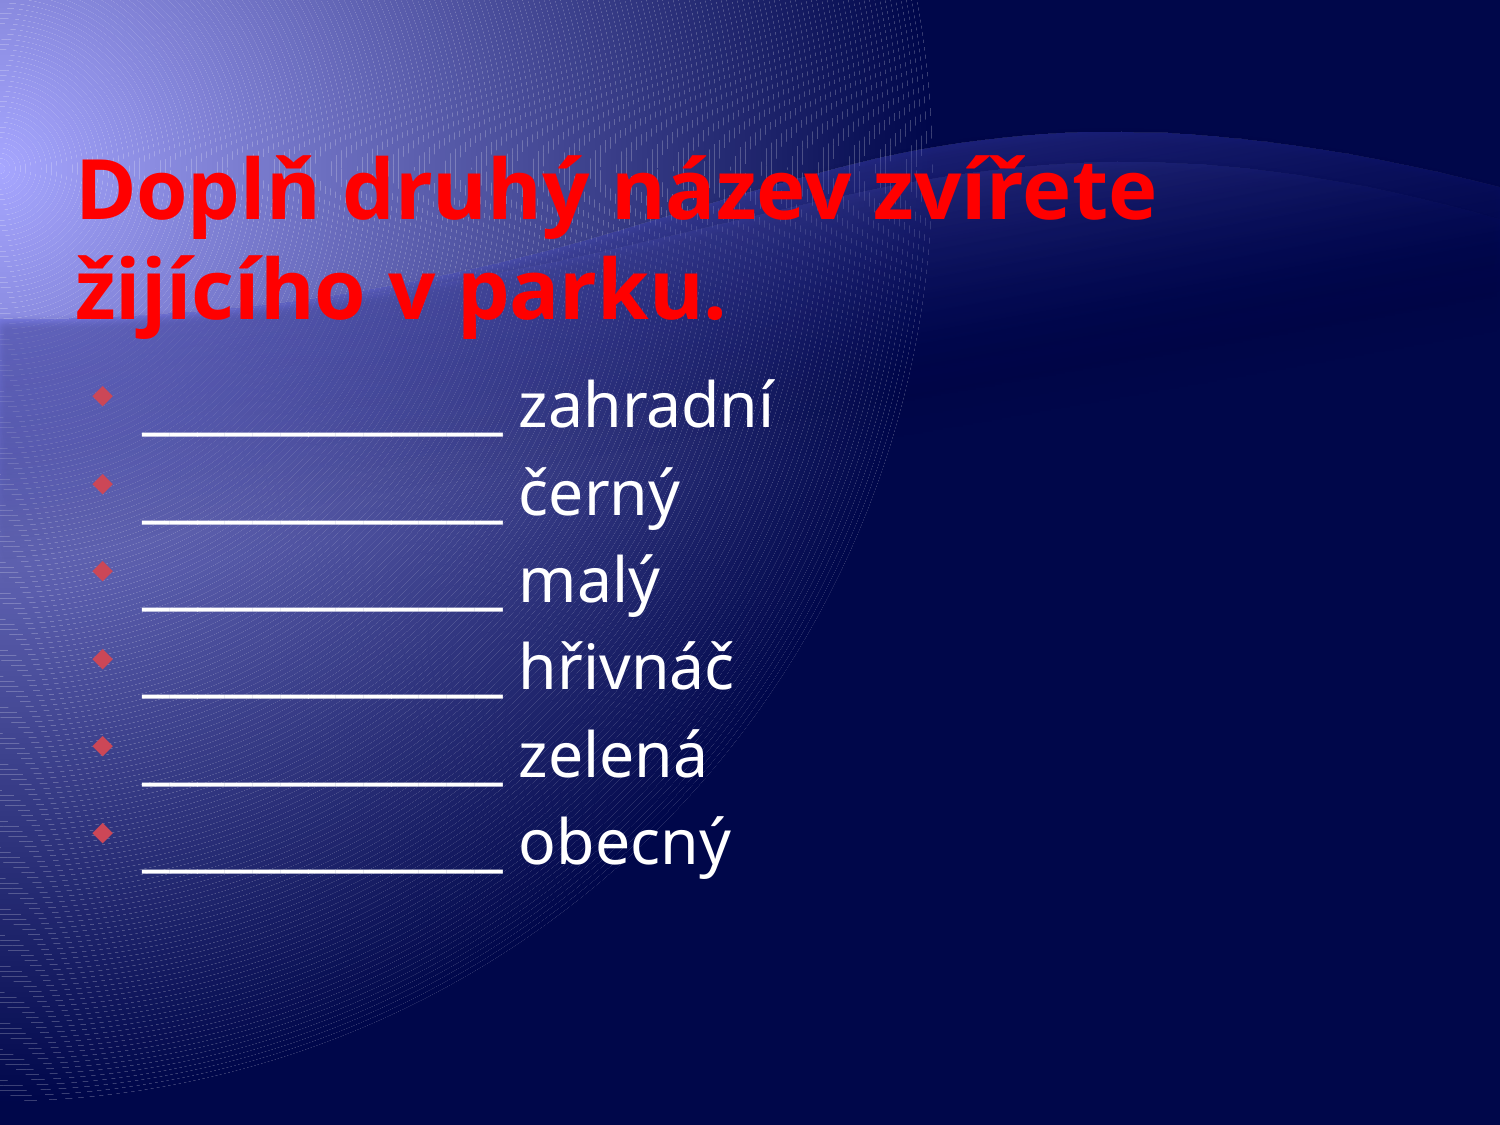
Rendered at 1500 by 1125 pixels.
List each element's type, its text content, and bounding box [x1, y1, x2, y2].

list _____________ zahradní _____________ černý _____________ malý _____________ hřivnáč _____________ zelená _____________ obecný [75, 357, 1425, 1033]
title Doplň druhý název zvířete žijícího v parku. [75, 87, 1425, 338]
